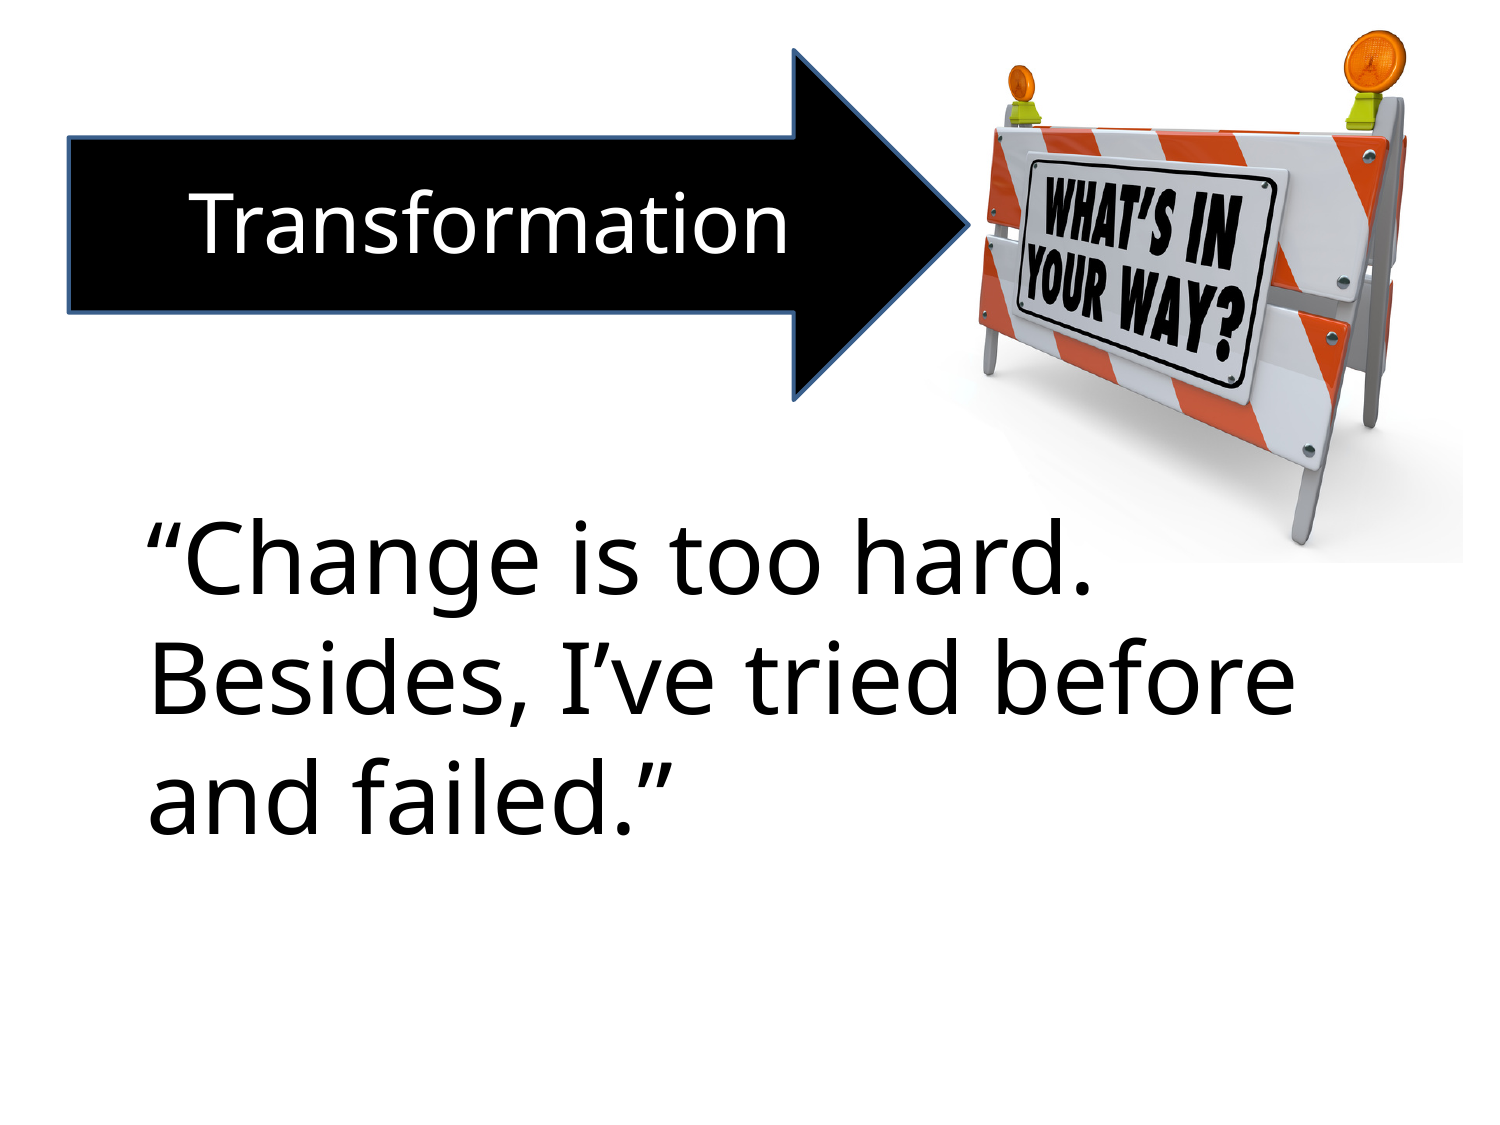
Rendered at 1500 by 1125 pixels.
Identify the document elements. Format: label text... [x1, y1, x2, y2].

picture [924, 24, 1463, 563]
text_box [68, 49, 969, 401]
text_box “Change is too hard. Besides, I’ve tried before and failed.” [131, 487, 1388, 863]
